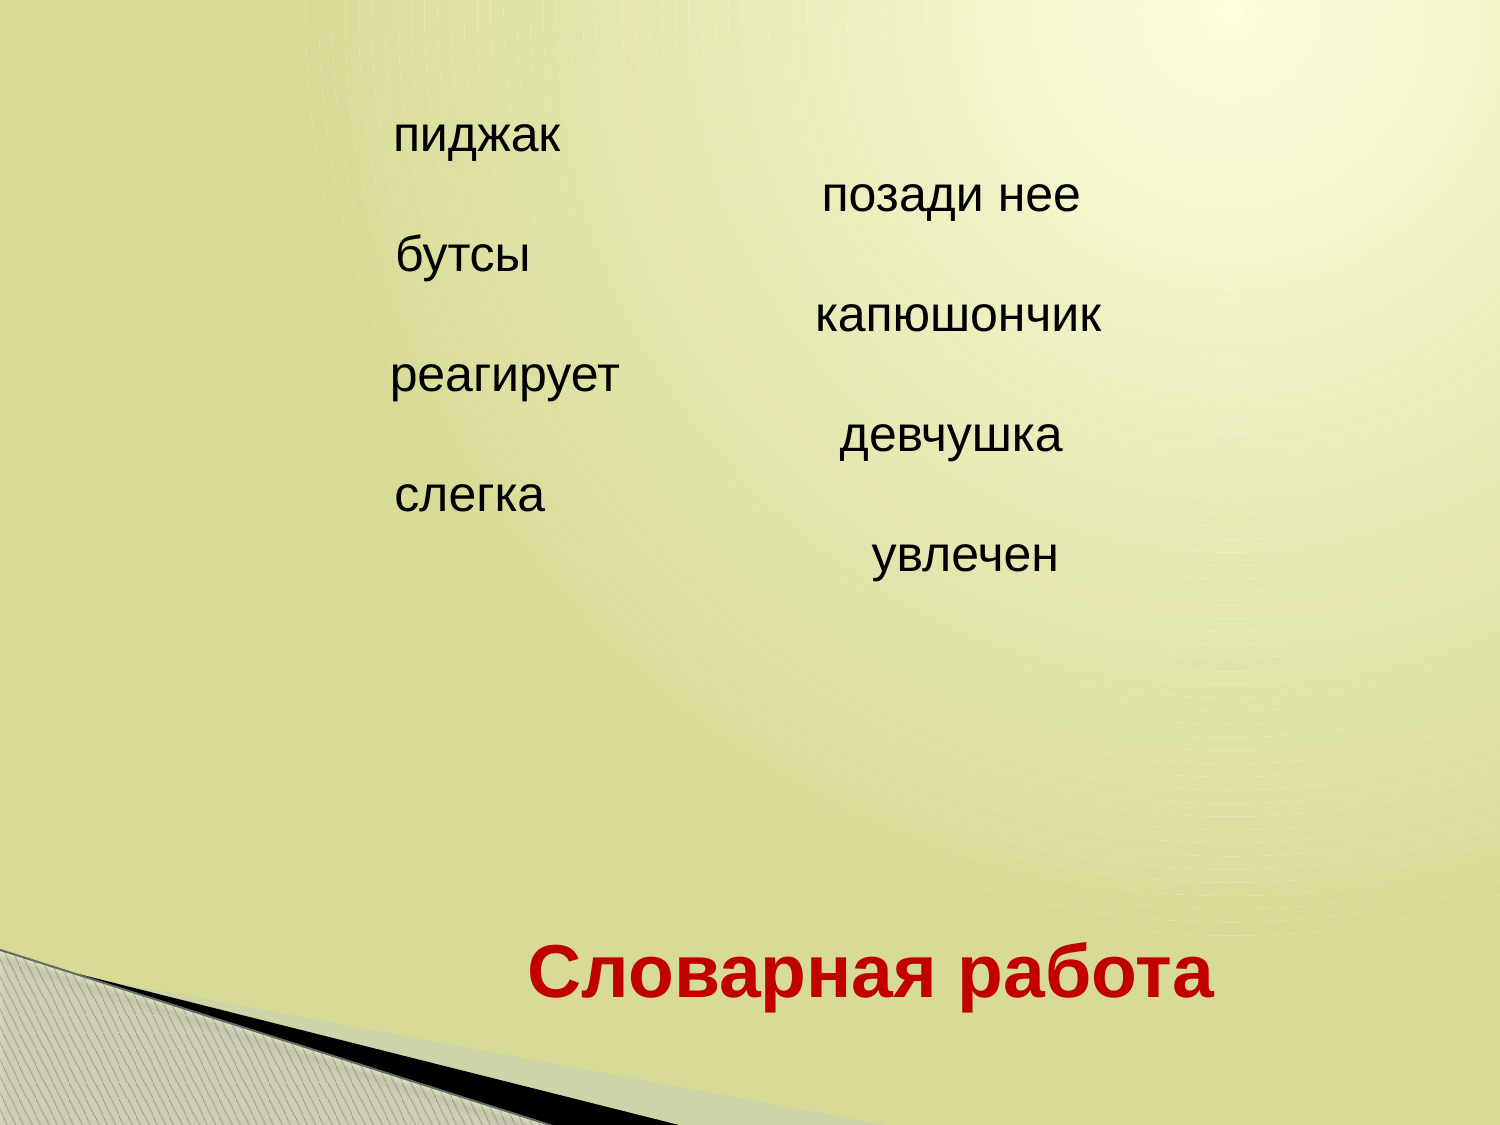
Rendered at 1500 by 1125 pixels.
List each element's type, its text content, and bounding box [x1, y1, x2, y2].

text_box пиджак позади нее бутсы капюшончик реагирует девчушка слегка увлечен [374, 93, 1125, 589]
title Словарная работа [375, 890, 1368, 1045]
